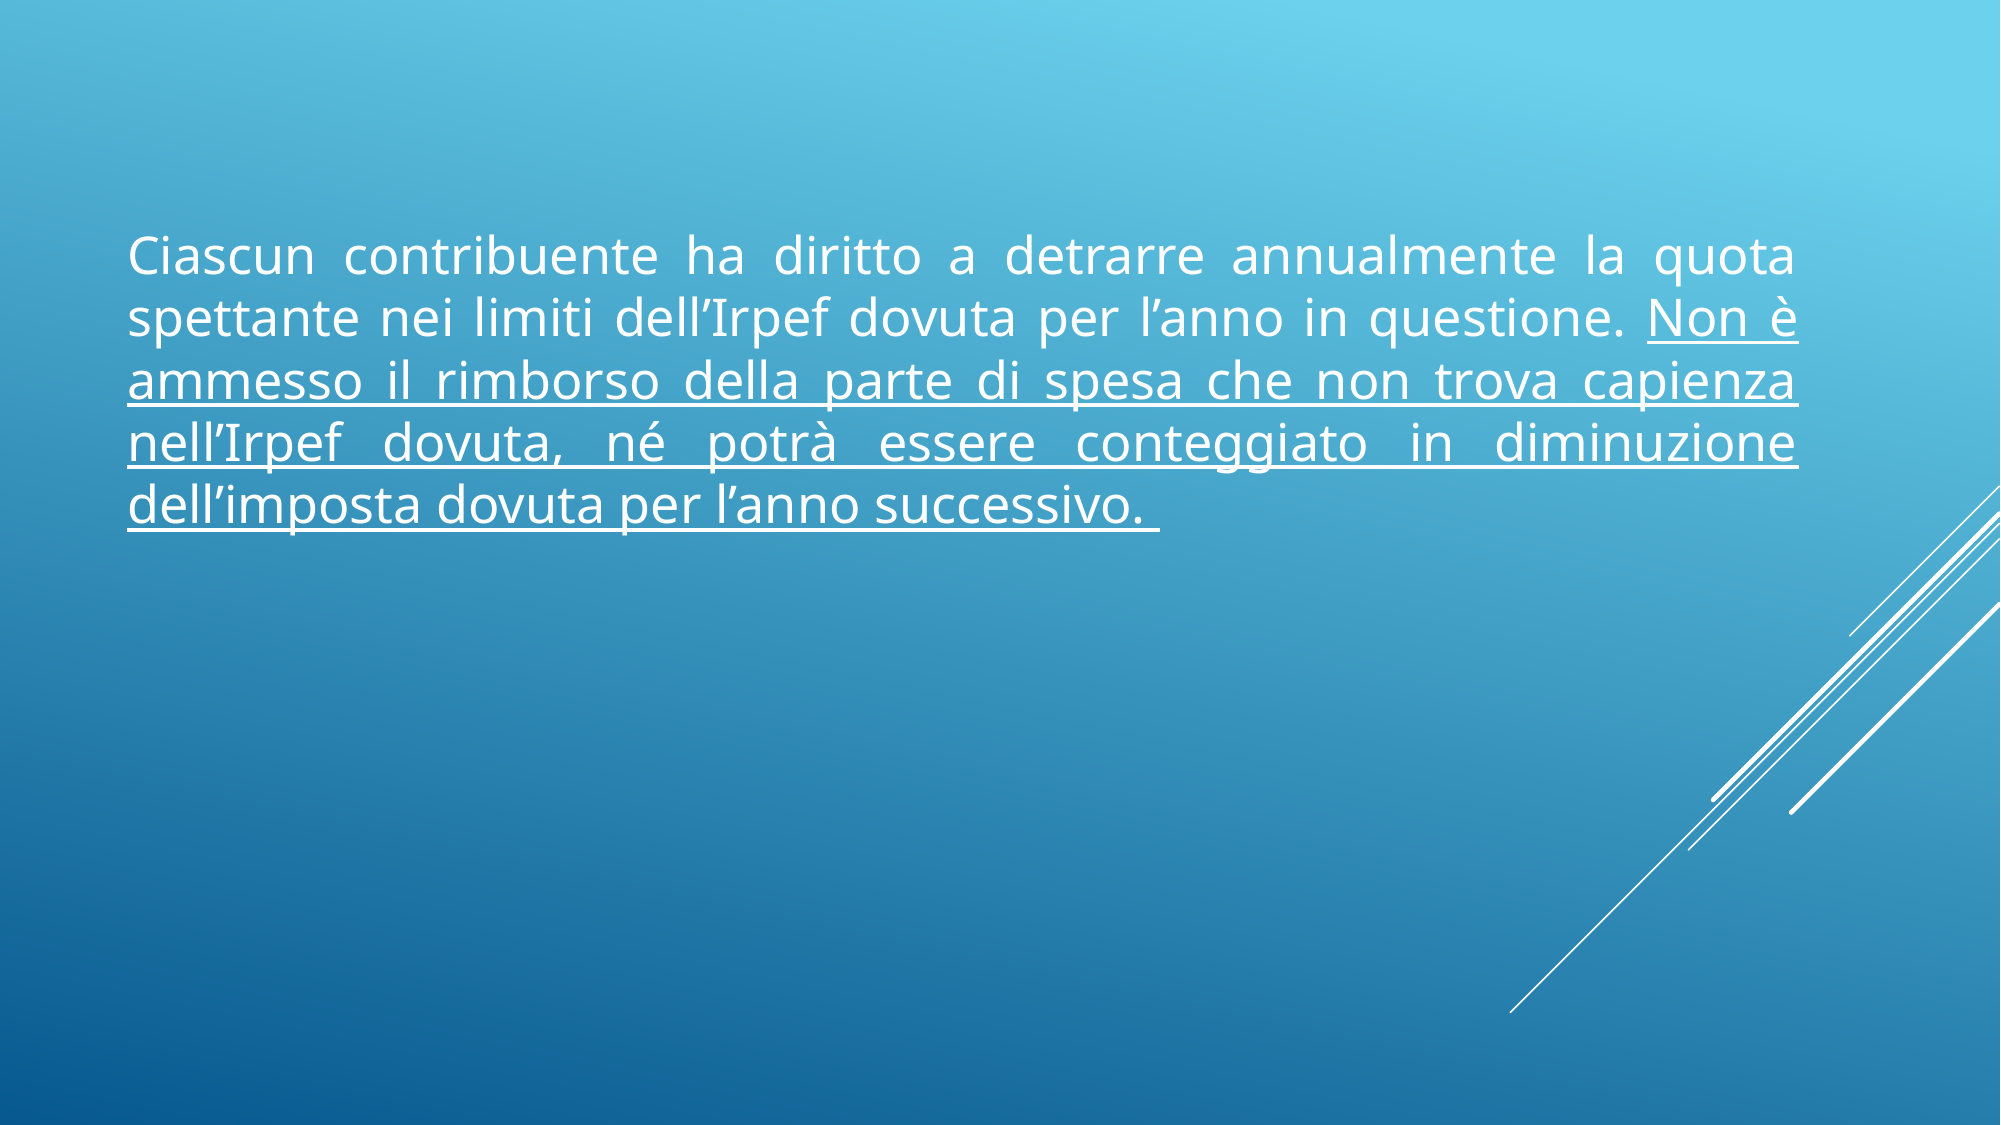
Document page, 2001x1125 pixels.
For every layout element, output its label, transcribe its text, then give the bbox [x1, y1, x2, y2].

list Ciascun contribuente ha diritto a detrarre annualmente la quota spettante nei limiti dell’Irpef dovuta per l’anno in questione. Non è ammesso il rimborso della parte di spesa che non trova capienza nell’Irpef dovuta, né potrà essere conteggiato in diminuzione dell’imposta dovuta per l’anno successivo. [112, 81, 1814, 984]
